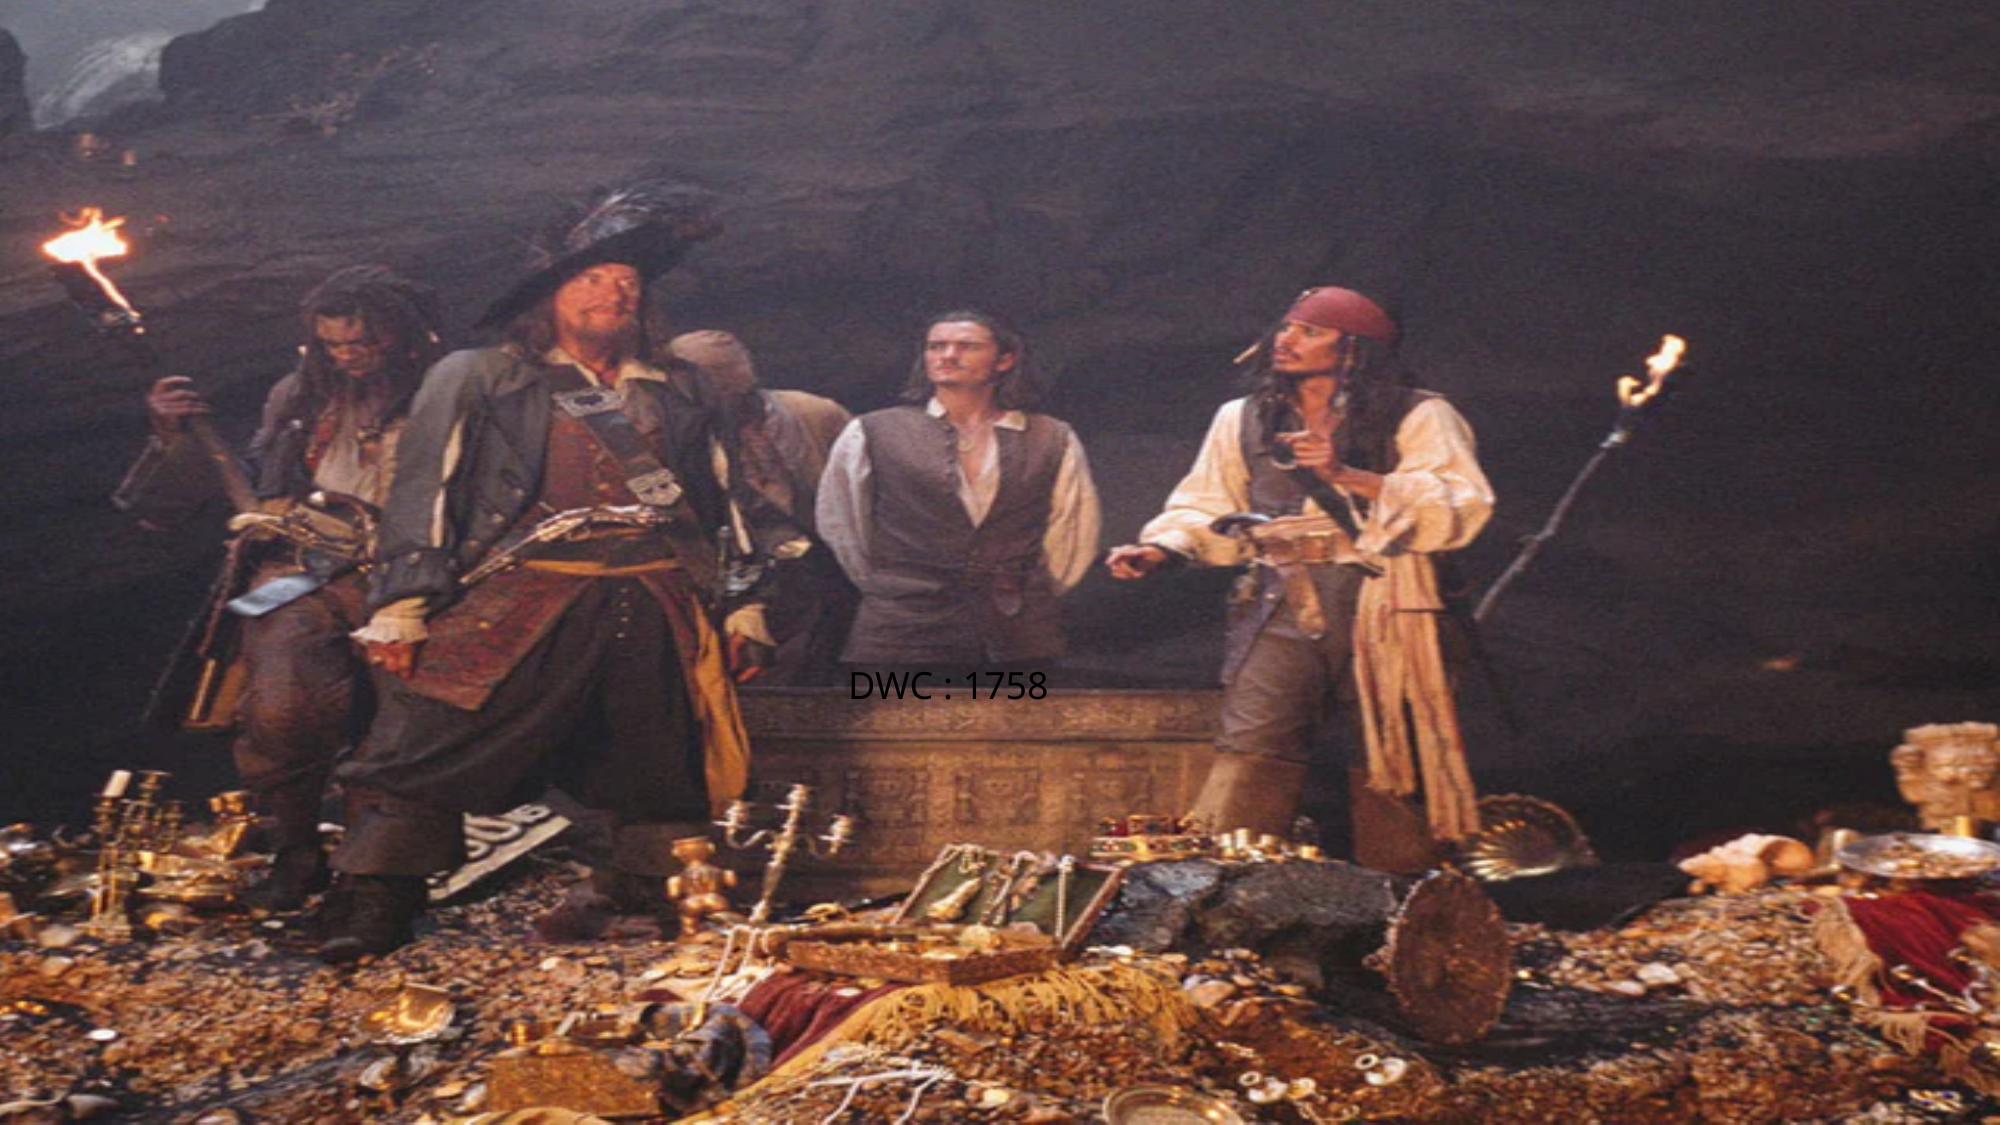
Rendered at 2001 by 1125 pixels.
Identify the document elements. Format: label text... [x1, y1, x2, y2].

text_box DWC : 1758 [833, 654, 1123, 714]
picture [0, 0, 2000, 1125]
